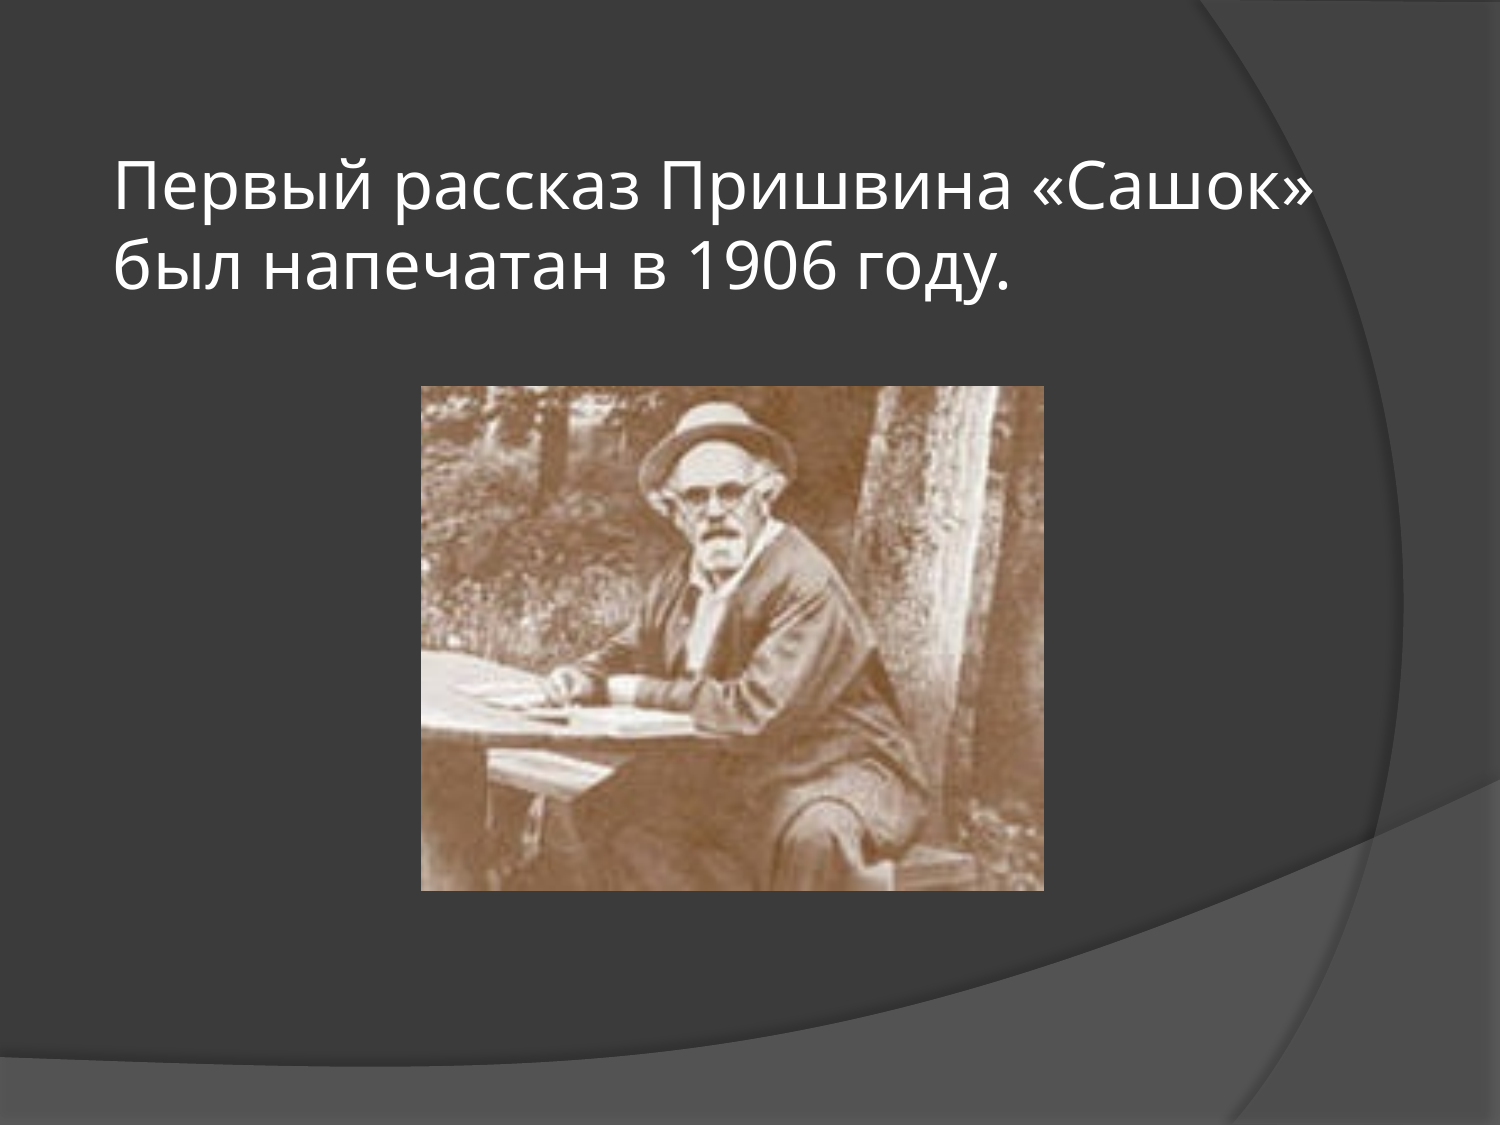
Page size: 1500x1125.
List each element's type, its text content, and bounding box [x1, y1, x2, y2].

title Первый рассказ Пришвина «Сашок» был напечатан в 1906 году. [105, 128, 1331, 317]
picture [421, 386, 1044, 891]
